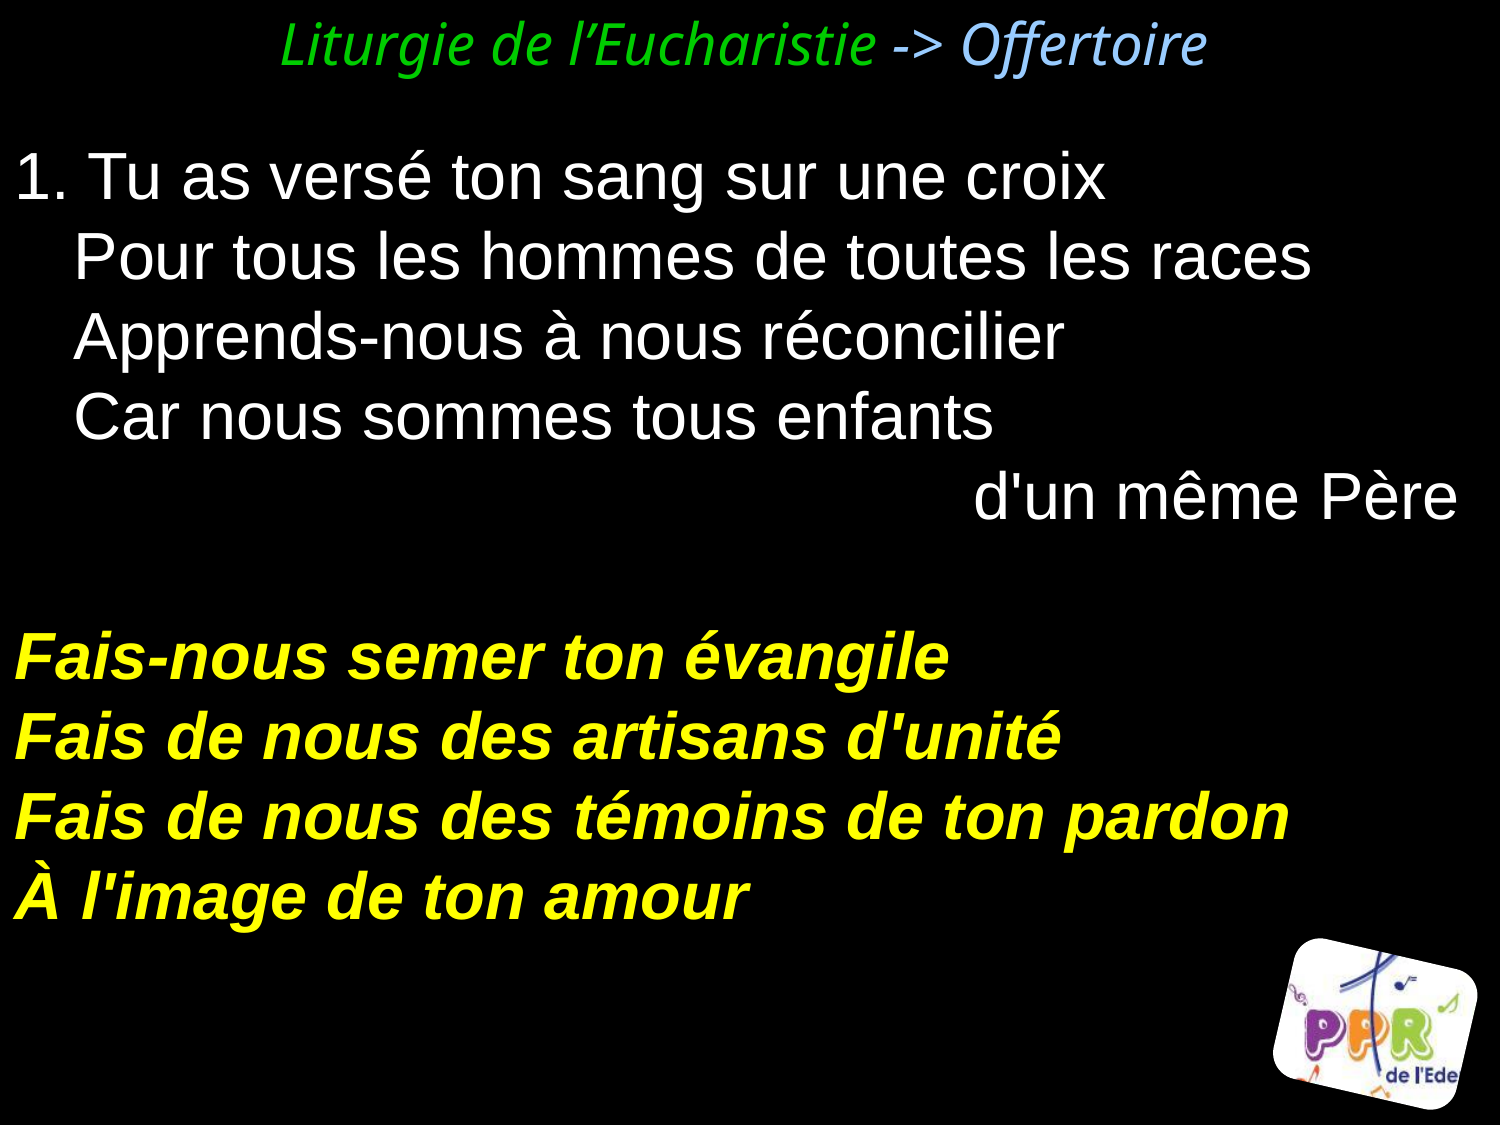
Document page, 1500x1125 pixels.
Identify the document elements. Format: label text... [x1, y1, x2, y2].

picture [1273, 938, 1478, 1110]
text_box 1. Tu as versé ton sang sur une croix Pour tous les hommes de toutes les races Apprends-nous à nous réconcilier Car nous sommes tous enfants d'un même Père Fais-nous semer ton évangile Fais de nous des artisans d'unité Fais de nous des témoins de ton pardon À l'image de ton amour [0, 125, 1500, 940]
text_box Liturgie de l’Eucharistie -> Offertoire [41, 0, 1447, 85]
